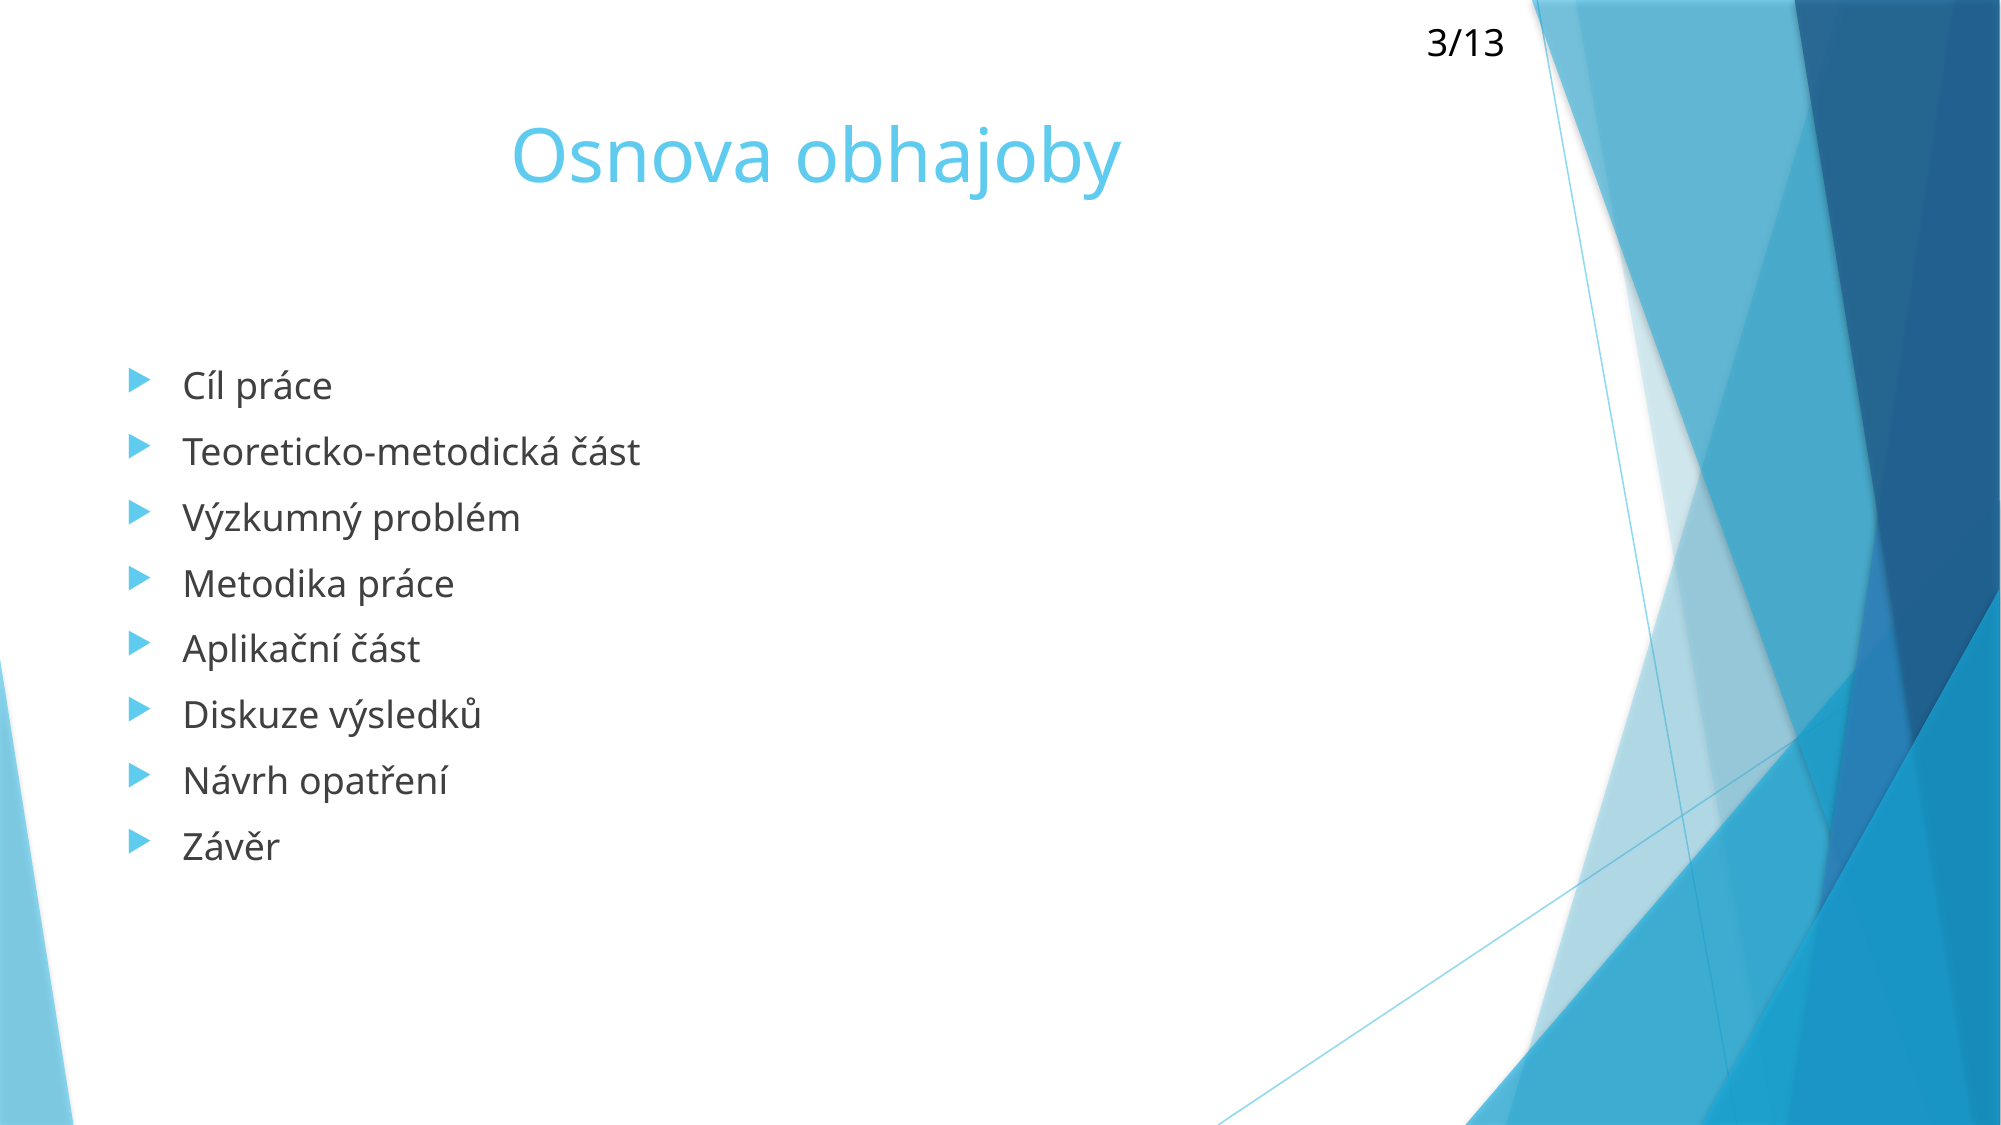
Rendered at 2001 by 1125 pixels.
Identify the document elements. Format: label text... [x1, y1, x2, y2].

list Cíl práce Teoreticko-metodická část Výzkumný problém Metodika práce Aplikační část Diskuze výsledků Návrh opatření Závěr [111, 354, 1522, 992]
title Osnova obhajoby [111, 99, 1522, 317]
text_box 3/13 [1412, 11, 1521, 71]
